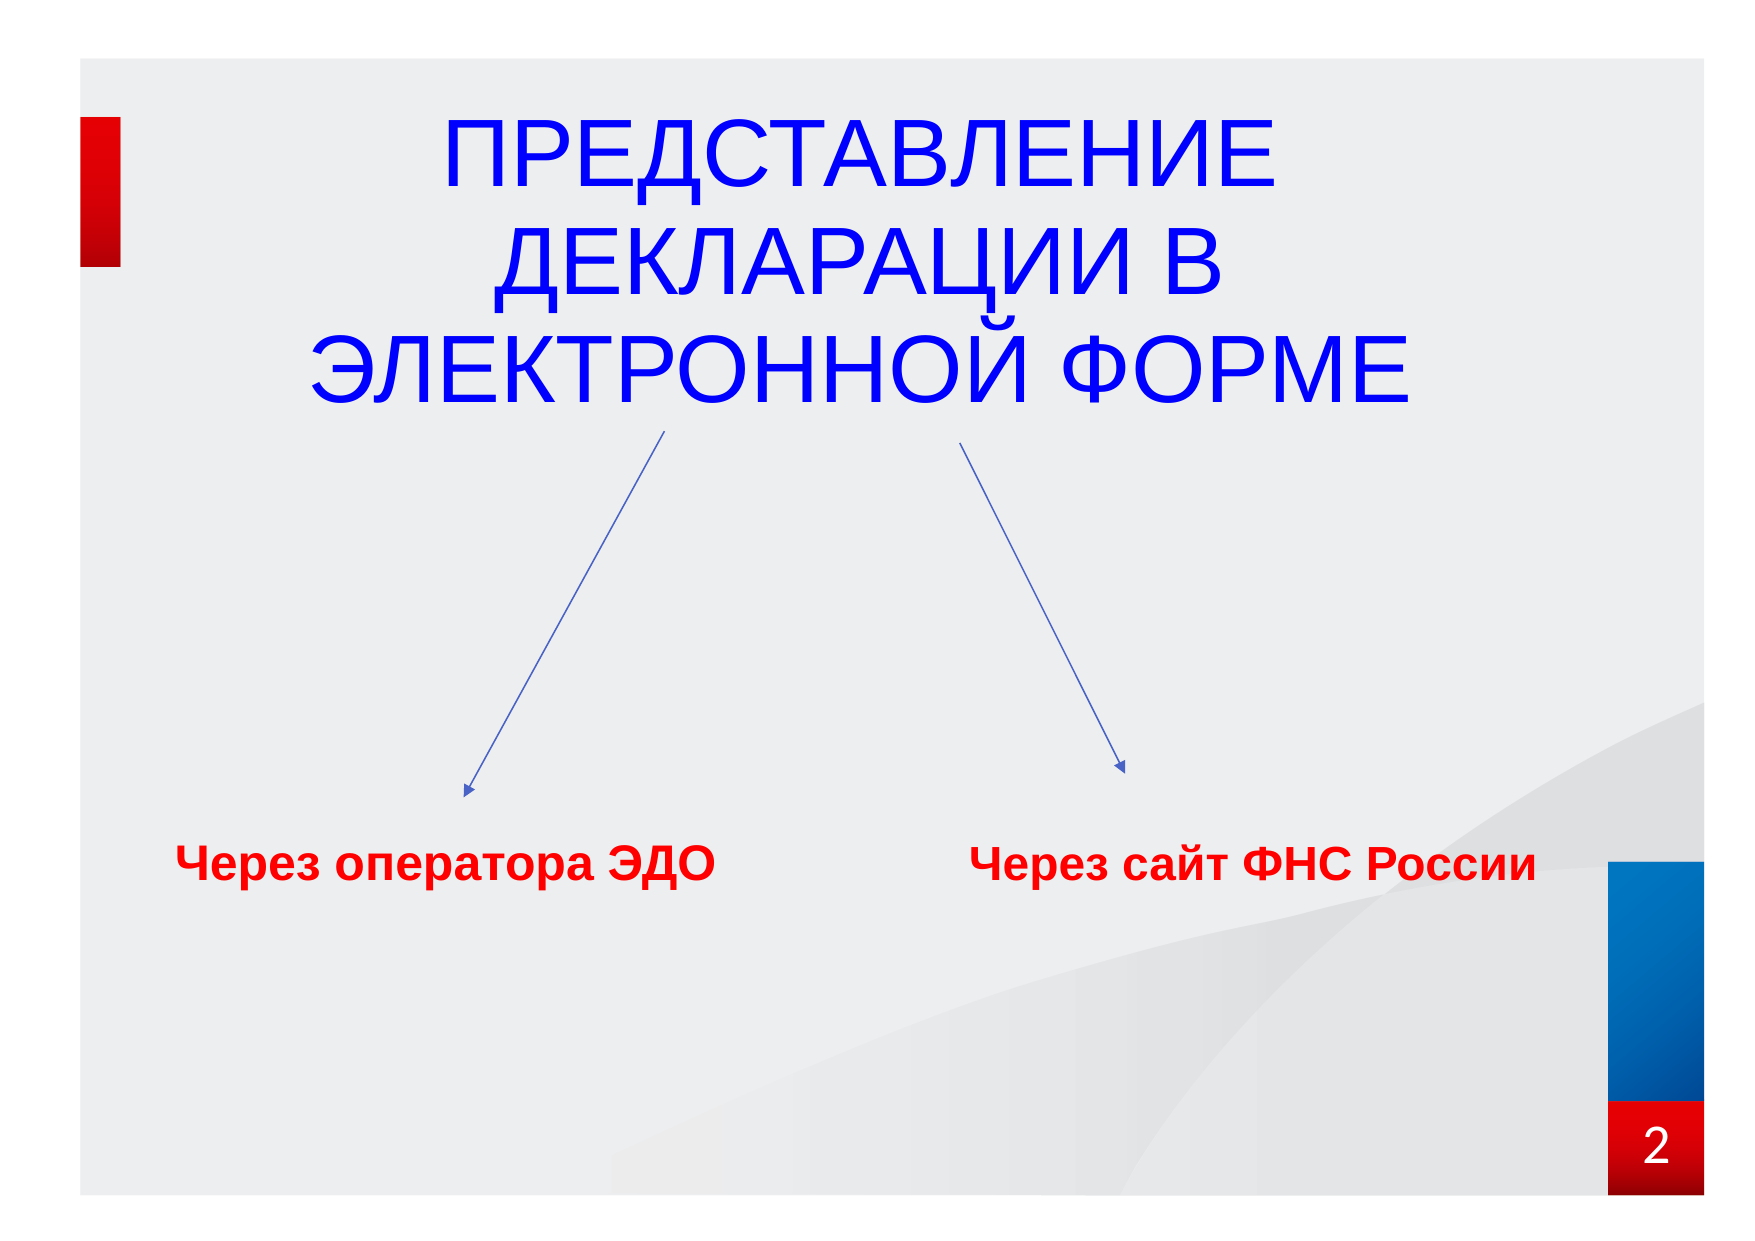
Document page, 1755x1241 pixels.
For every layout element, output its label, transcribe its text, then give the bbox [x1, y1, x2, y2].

list Через оператора ЭДО Через сайт ФНС России [157, 620, 1563, 1165]
picture [0, 0, 1754, 1240]
slide_number 2 [1596, 1092, 1717, 1208]
title Представление декларации в электронной форме [157, 88, 1563, 550]
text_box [959, 442, 1126, 774]
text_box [463, 430, 665, 798]
